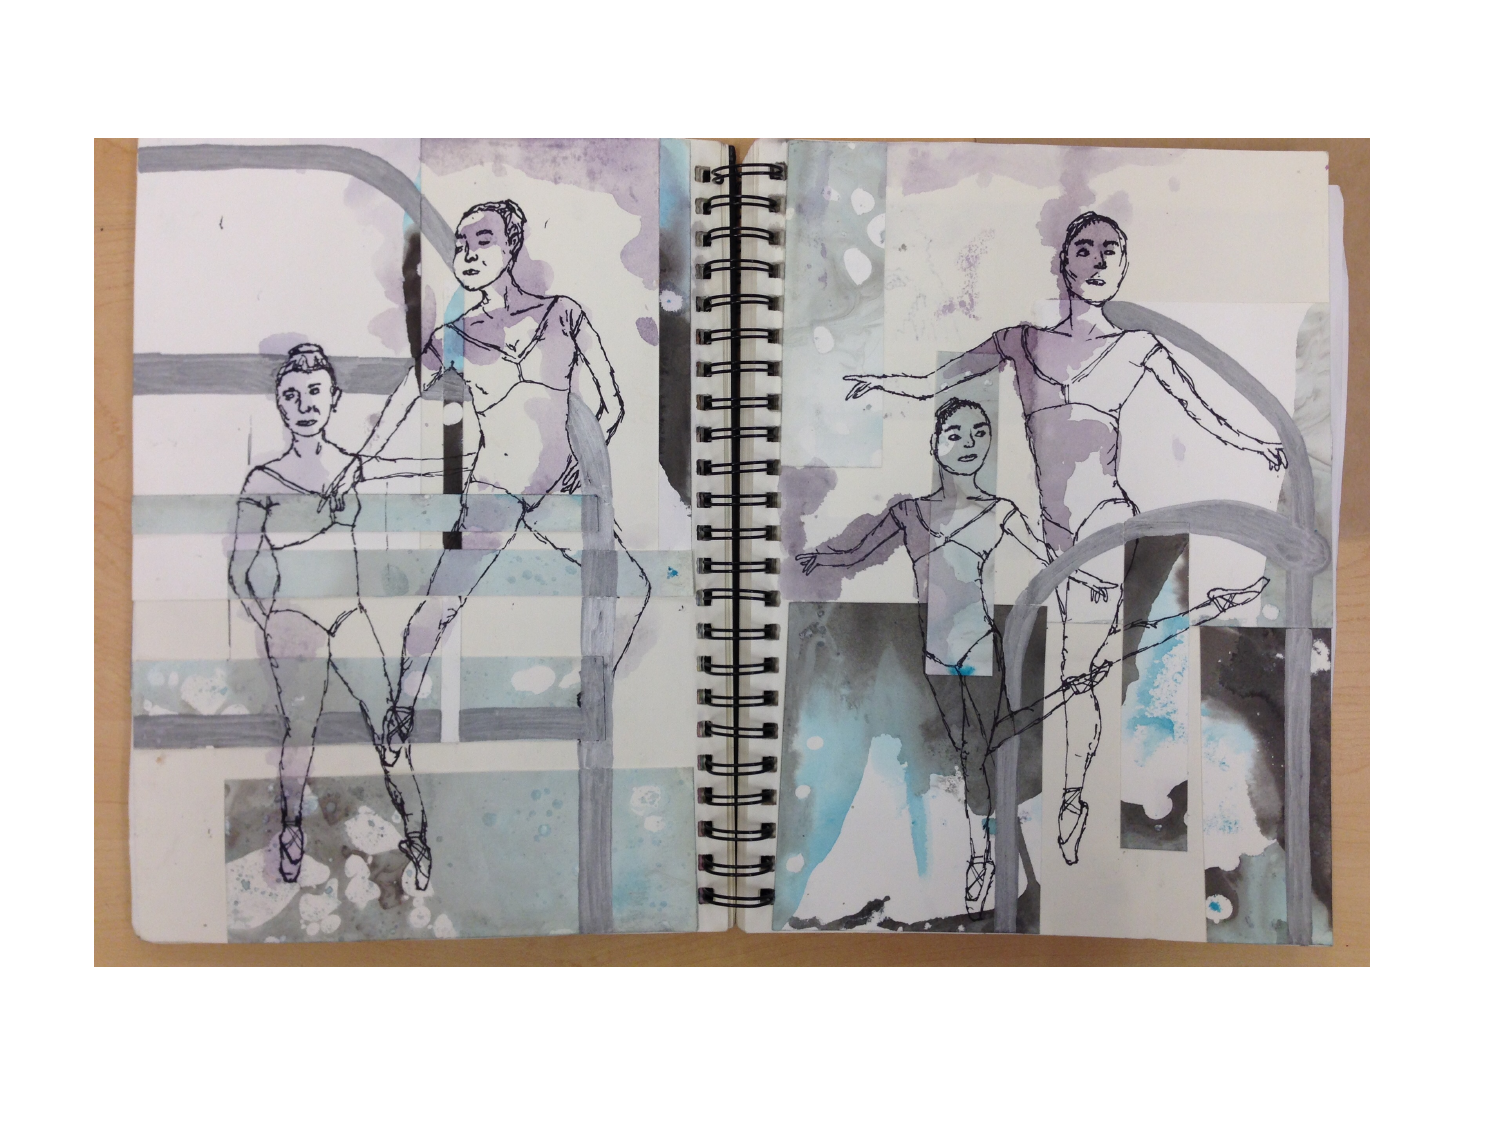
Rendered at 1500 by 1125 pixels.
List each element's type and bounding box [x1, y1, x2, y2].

list [94, 138, 1370, 967]
